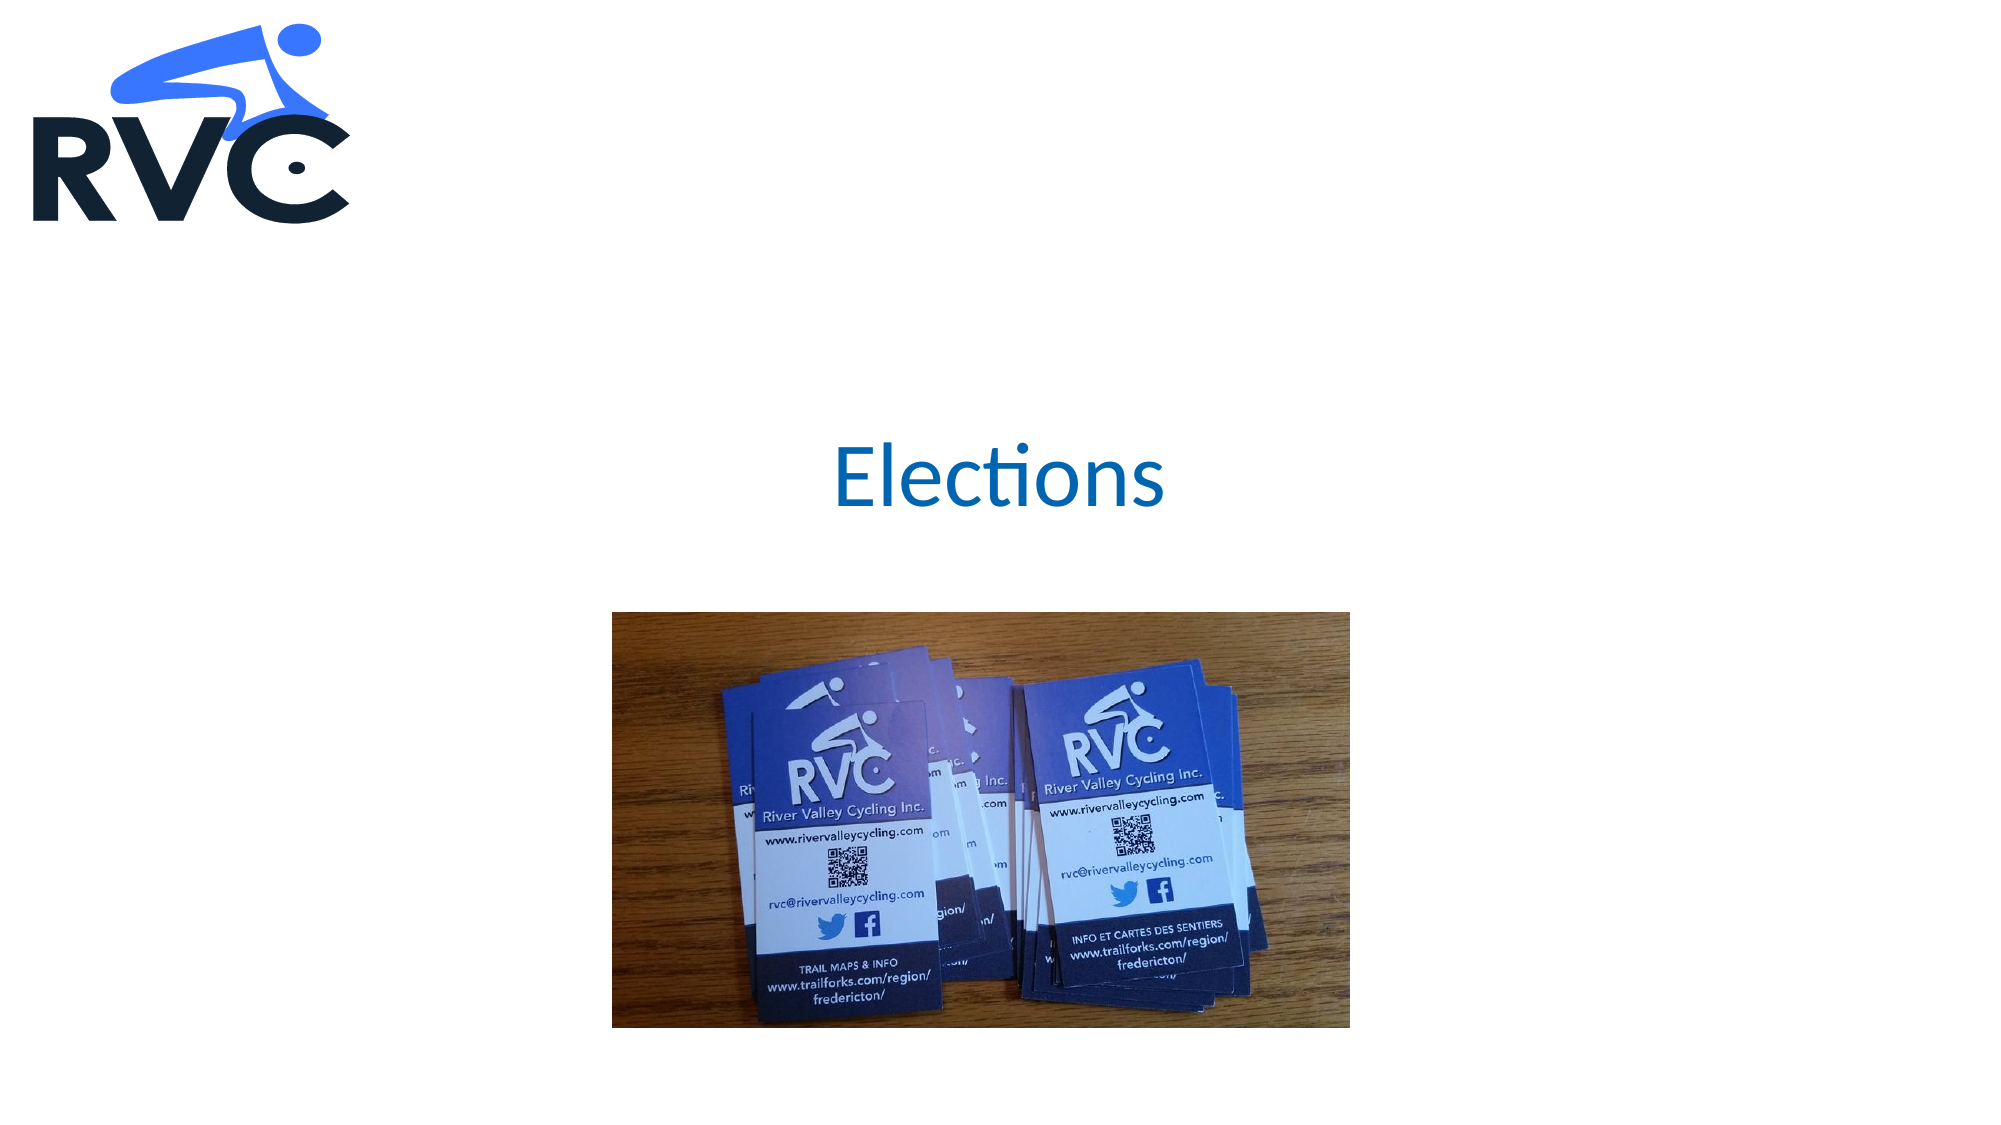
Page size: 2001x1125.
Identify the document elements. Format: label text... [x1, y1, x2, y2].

picture [612, 612, 1350, 1028]
title Elections [150, 349, 1850, 591]
